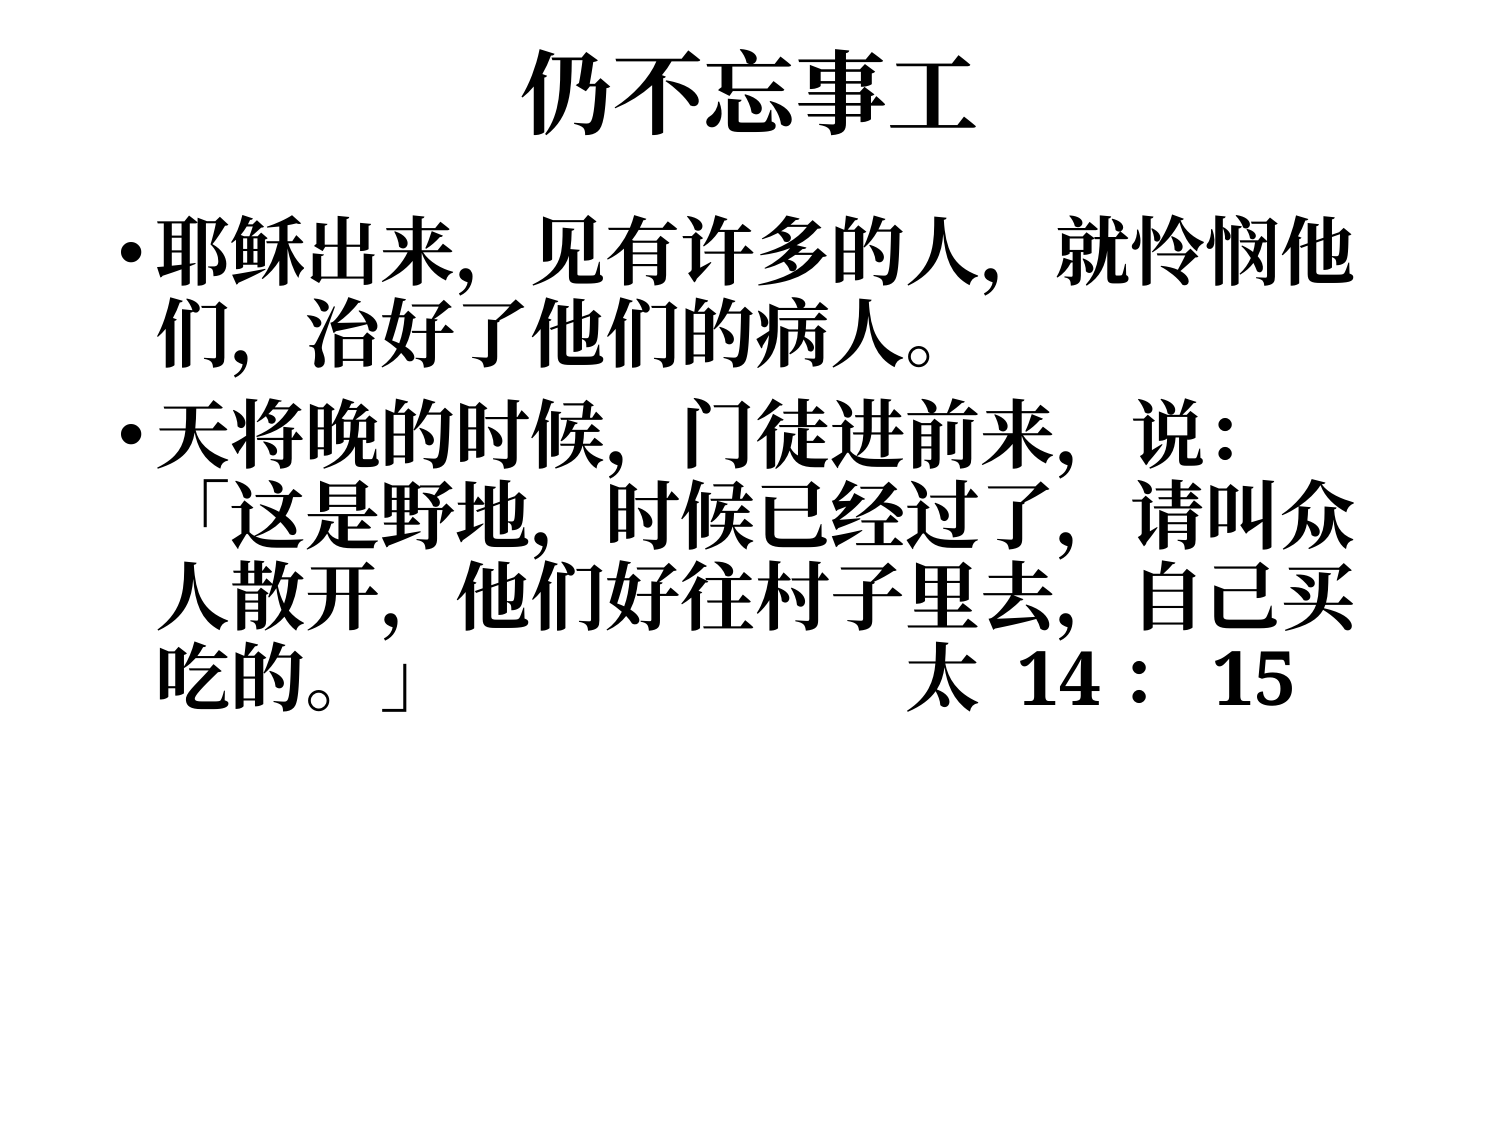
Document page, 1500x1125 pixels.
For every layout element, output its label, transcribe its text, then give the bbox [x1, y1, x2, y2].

title 仍不忘事工 [103, 17, 1397, 179]
list 耶稣出来，见有许多的人，就怜悯他们，治好了他们的病人。 天将晚的时候，门徒进前来，说：「这是野地，时候已经过了，请叫众人散开，他们好往村子里去，自己买吃的。」 太 14：15 [103, 207, 1397, 1014]
